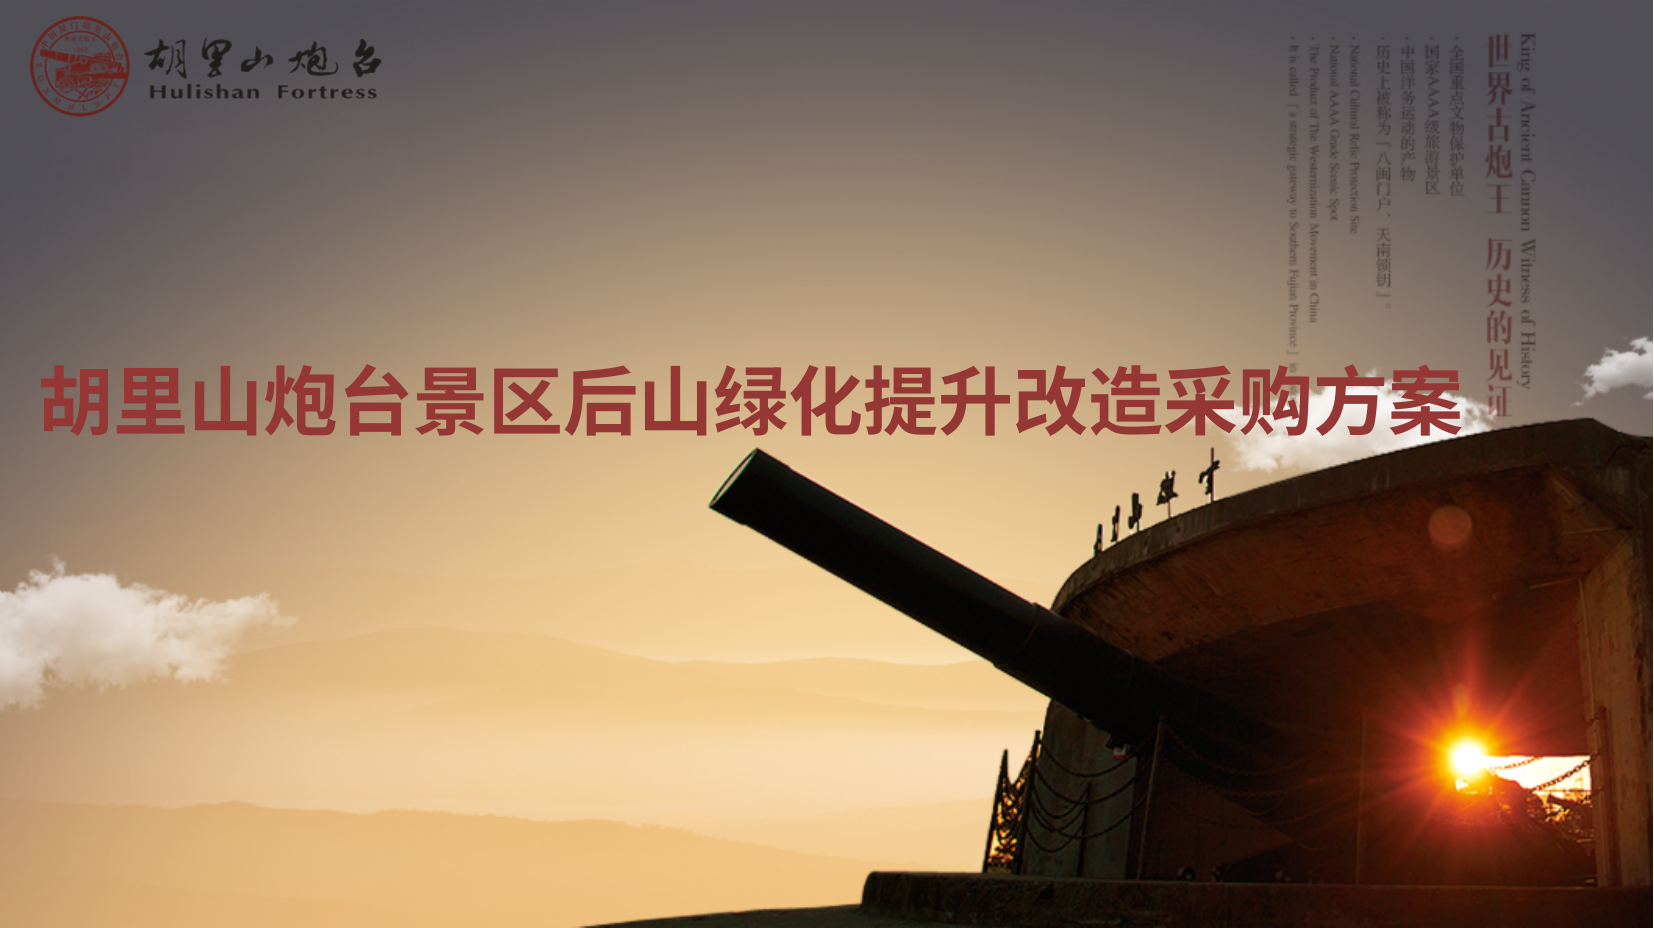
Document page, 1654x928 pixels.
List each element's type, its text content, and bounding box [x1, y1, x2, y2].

title 胡里山炮台景区后山绿化提升改造采购方案 [0, 323, 1554, 476]
picture [0, 0, 1653, 928]
